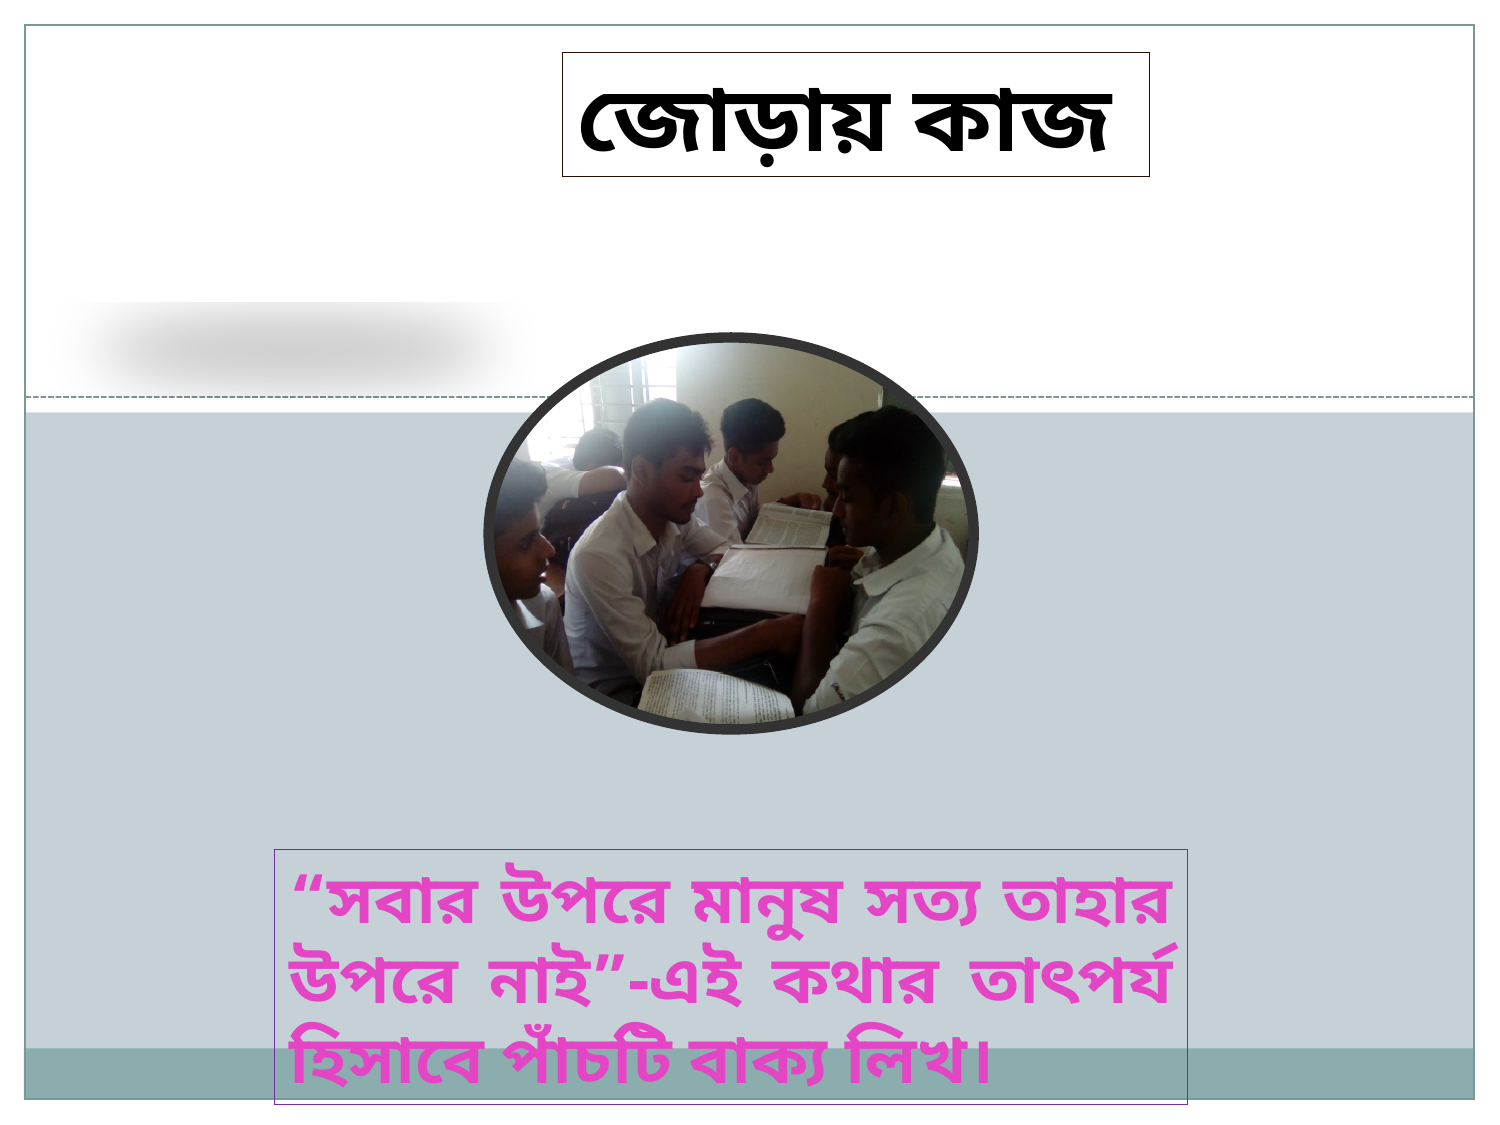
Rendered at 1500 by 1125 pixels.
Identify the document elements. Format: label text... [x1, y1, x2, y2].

text_box “সবার উপরে মানুষ সত্য তাহার উপরে নাই”-এই কথার তাৎপর্য হিসাবে পাঁচটি বাক্য লিখ। [274, 849, 1188, 1105]
picture [488, 337, 974, 730]
text_box জোড়ায় কাজ [562, 52, 1150, 177]
